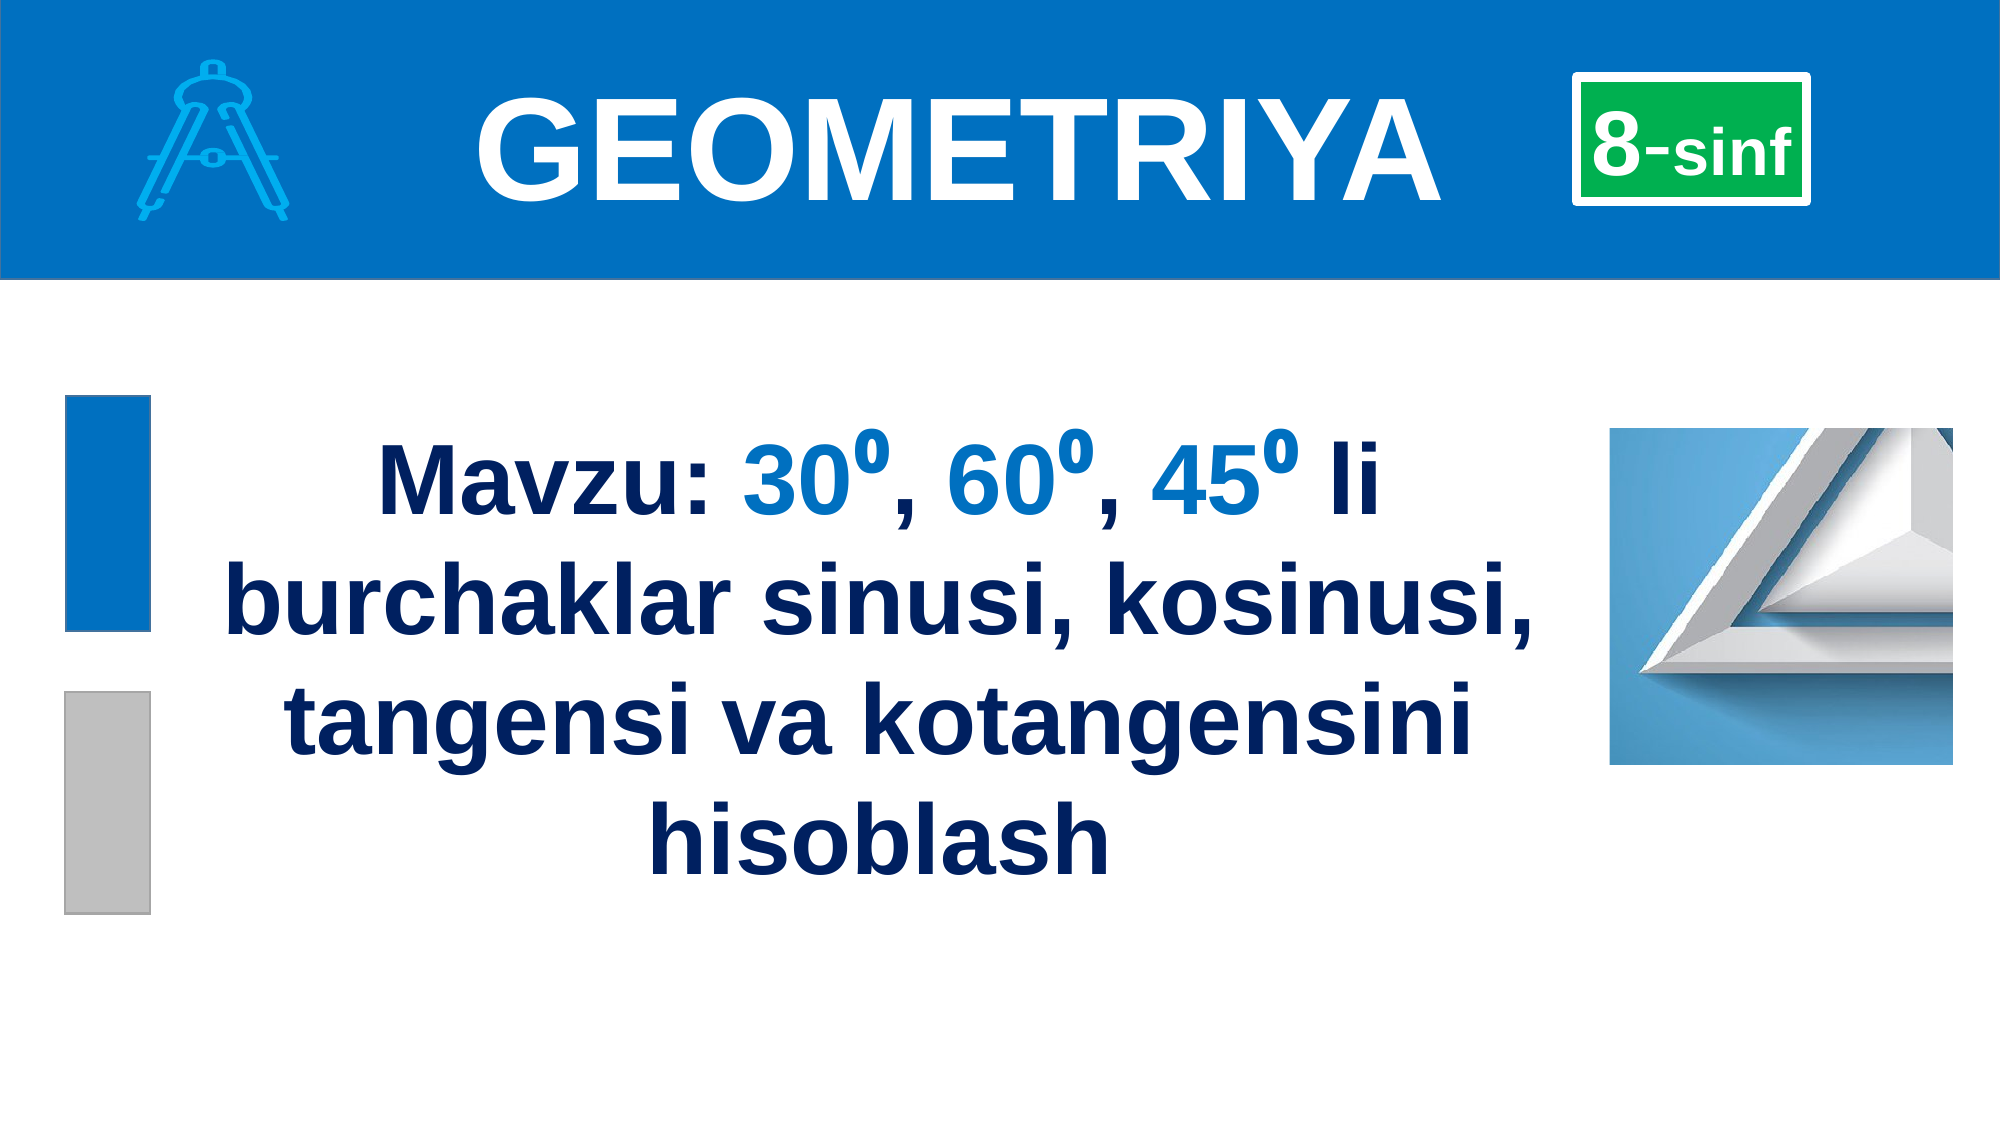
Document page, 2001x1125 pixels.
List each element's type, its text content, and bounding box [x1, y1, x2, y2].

text_box [65, 395, 151, 632]
text_box 8-sinf [1576, 76, 1807, 202]
text_box GEOMETRIYA [410, 50, 1506, 231]
text_box [1610, 428, 1953, 765]
text_box Mavzu: 30⁰, 60⁰, 45⁰ li burchaklar sinusi, kosinusi, tangensi va kotangensini hisoblash [149, 406, 1610, 902]
text_box [0, 0, 2000, 280]
text_box [64, 691, 151, 915]
text_box [136, 59, 290, 221]
